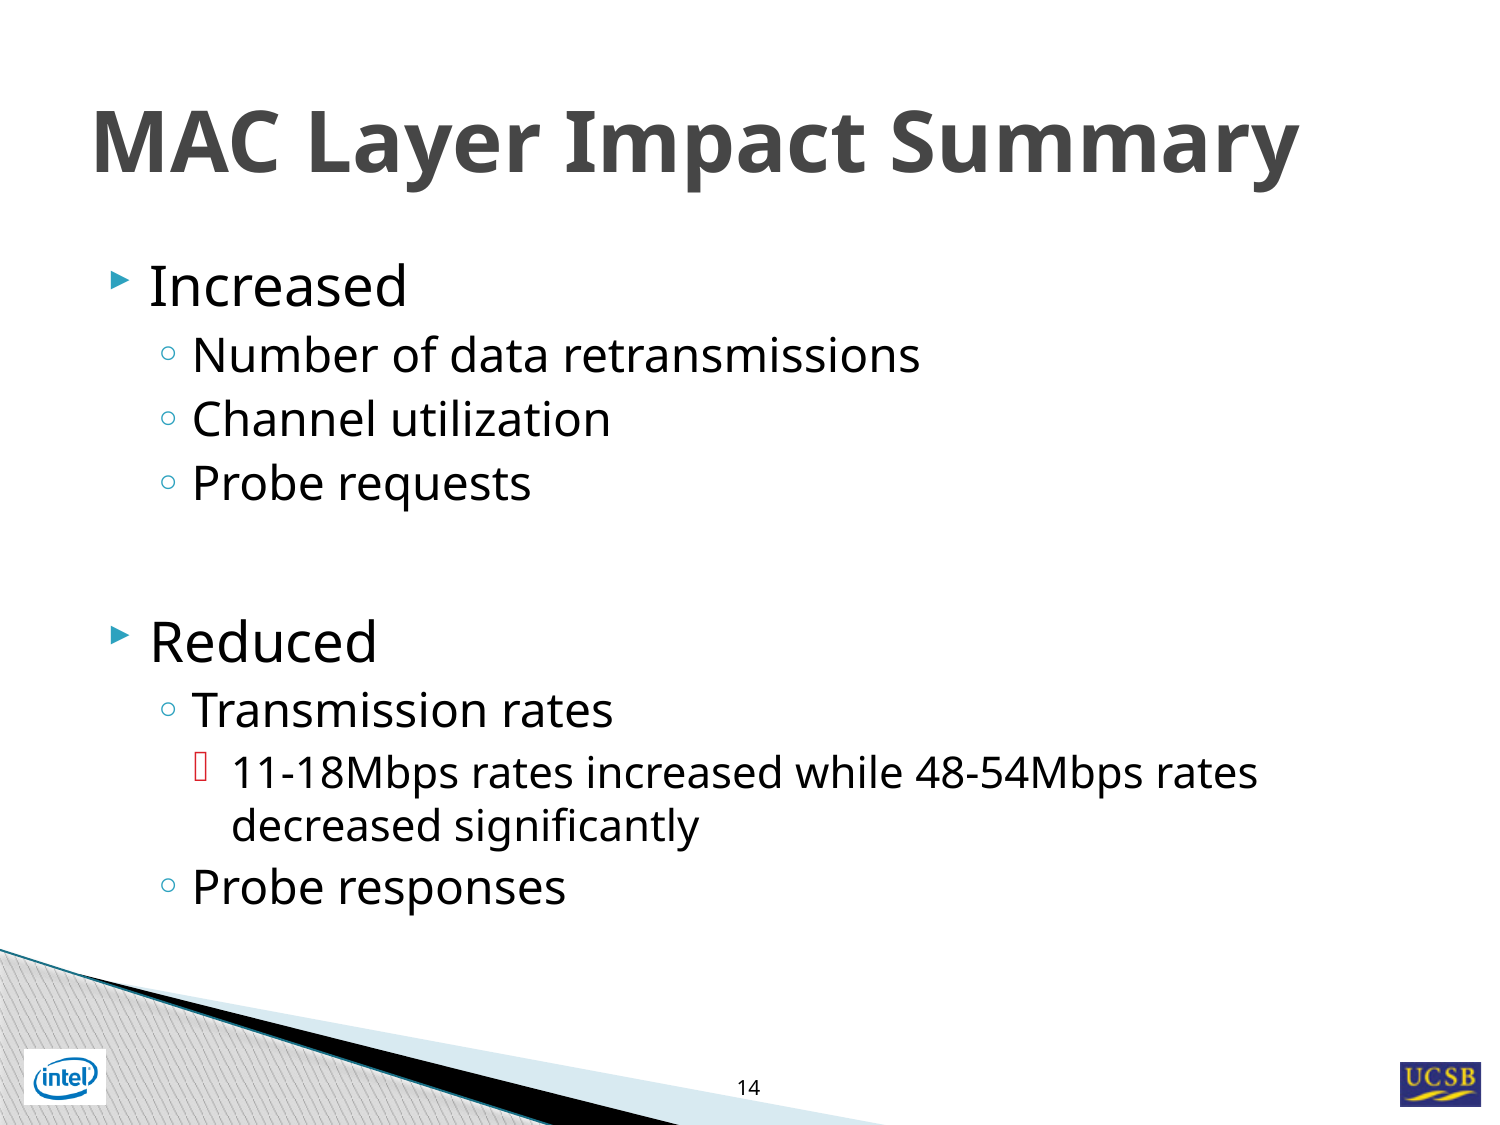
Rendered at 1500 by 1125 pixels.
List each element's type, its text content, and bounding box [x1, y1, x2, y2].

list Increased Number of data retransmissions Channel utilization Probe requests Reduced Transmission rates 11-18Mbps rates increased while 48-54Mbps rates decreased significantly Probe responses [75, 243, 1425, 986]
title MAC Layer Impact Summary [75, 45, 1425, 233]
picture [1400, 1062, 1482, 1107]
slide_number 14 [714, 1050, 775, 1110]
picture [24, 1049, 106, 1105]
